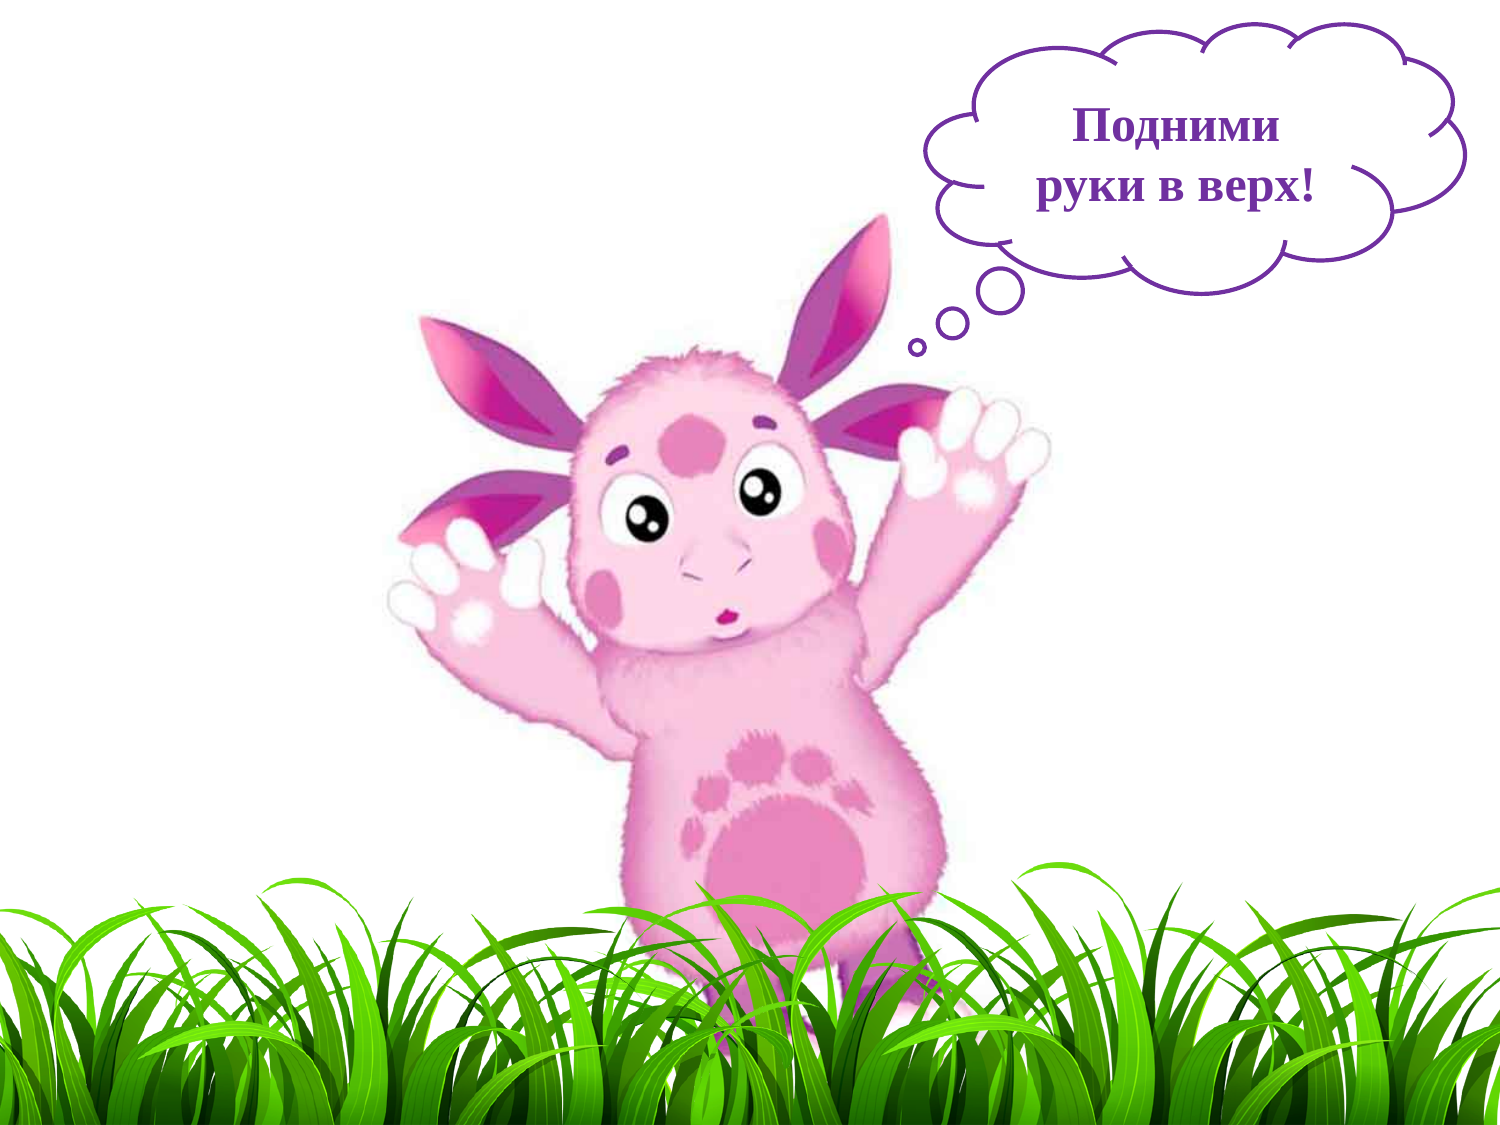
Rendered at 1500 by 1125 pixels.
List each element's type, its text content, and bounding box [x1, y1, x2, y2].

picture [0, 187, 1500, 1125]
text_box Подними руки в верх! [923, 22, 1468, 295]
